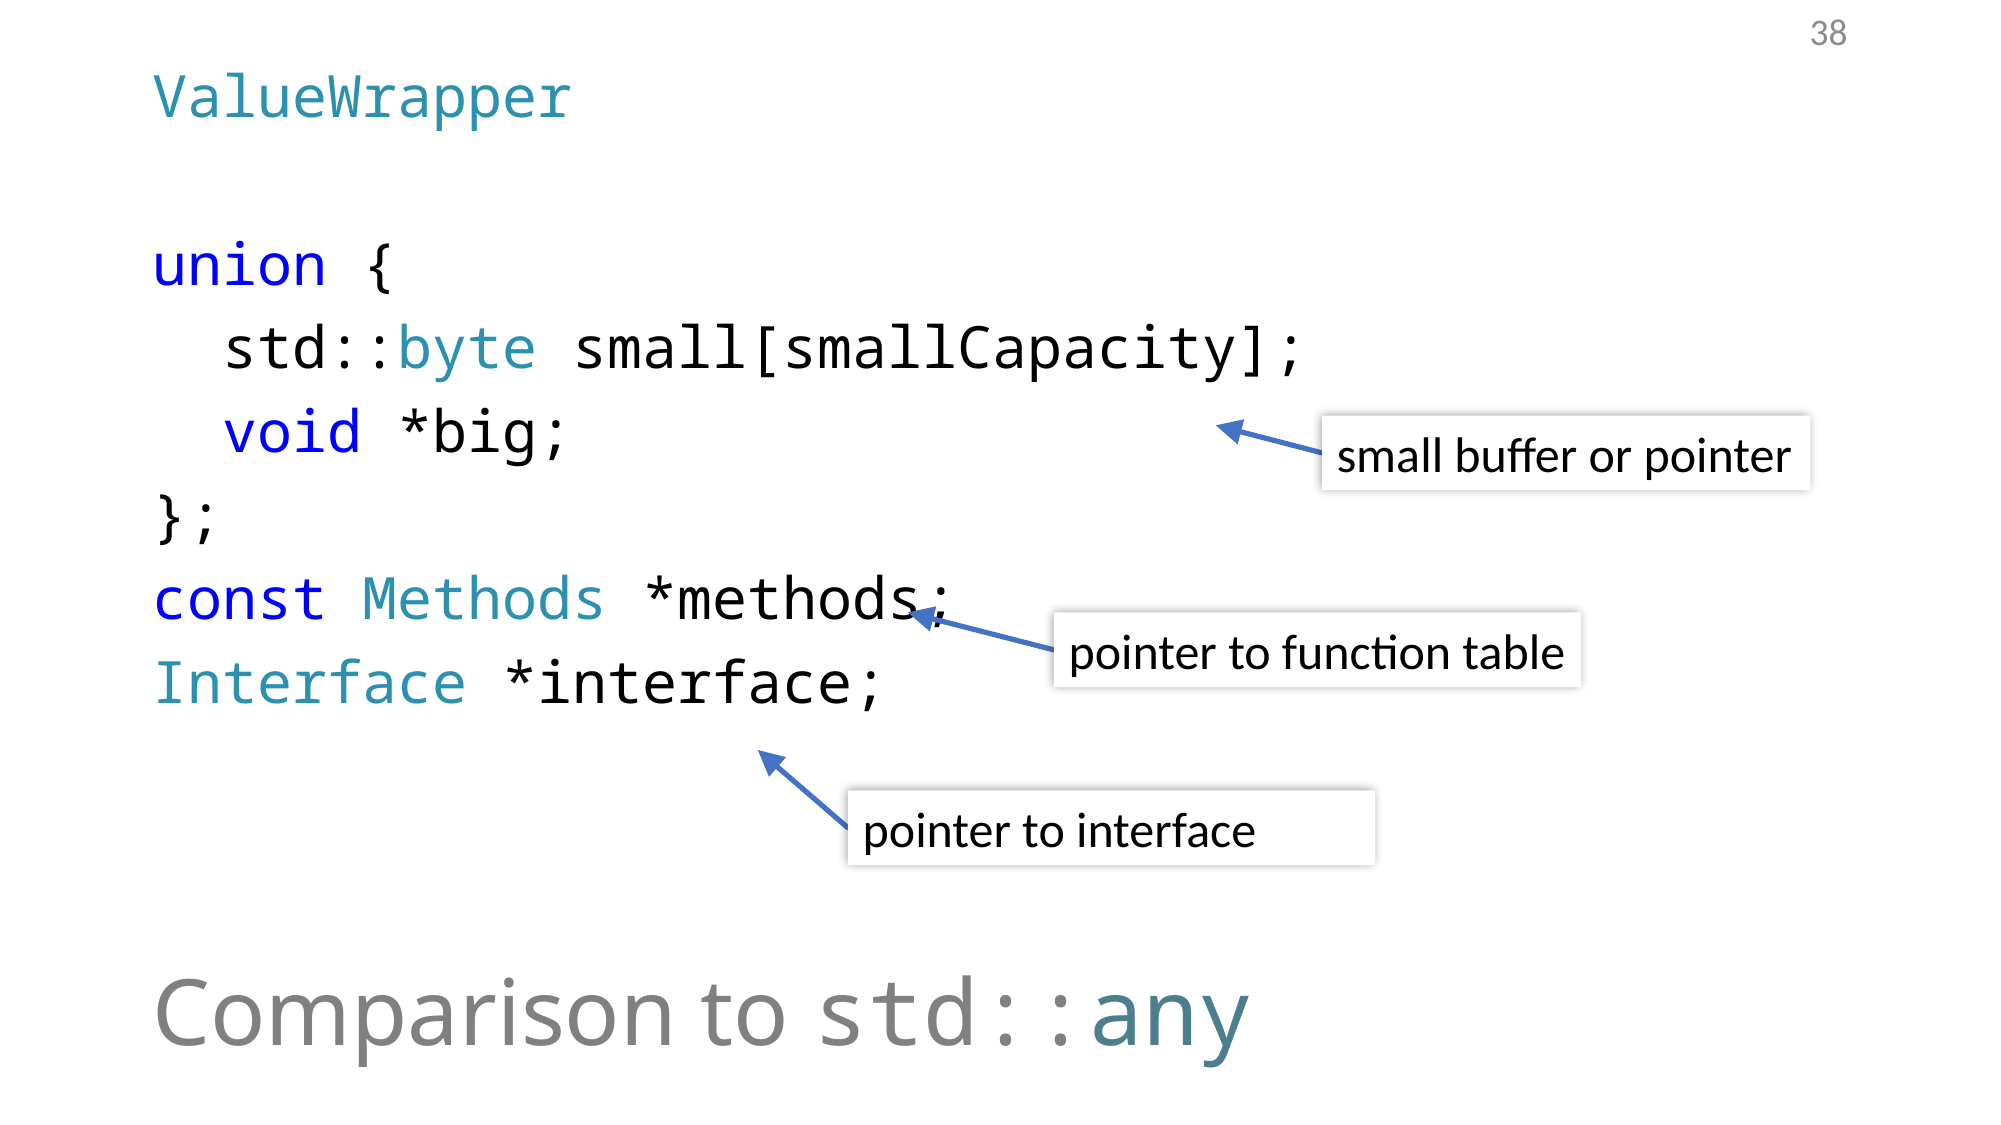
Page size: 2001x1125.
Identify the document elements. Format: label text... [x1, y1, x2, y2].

slide_number 38 [1412, 0, 1863, 60]
list ValueWrapper union { std::byte small[smallCapacity]; void *big; }; const Methods *methods; Interface *interface; [137, 59, 1863, 908]
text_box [907, 612, 1054, 651]
text_box pointer to function table [1053, 612, 1582, 688]
text_box small buffer or pointer [1322, 415, 1811, 491]
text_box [1215, 425, 1322, 454]
title Comparison to std::any [137, 908, 1863, 1125]
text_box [757, 749, 848, 829]
text_box pointer to interface [847, 790, 1376, 866]
